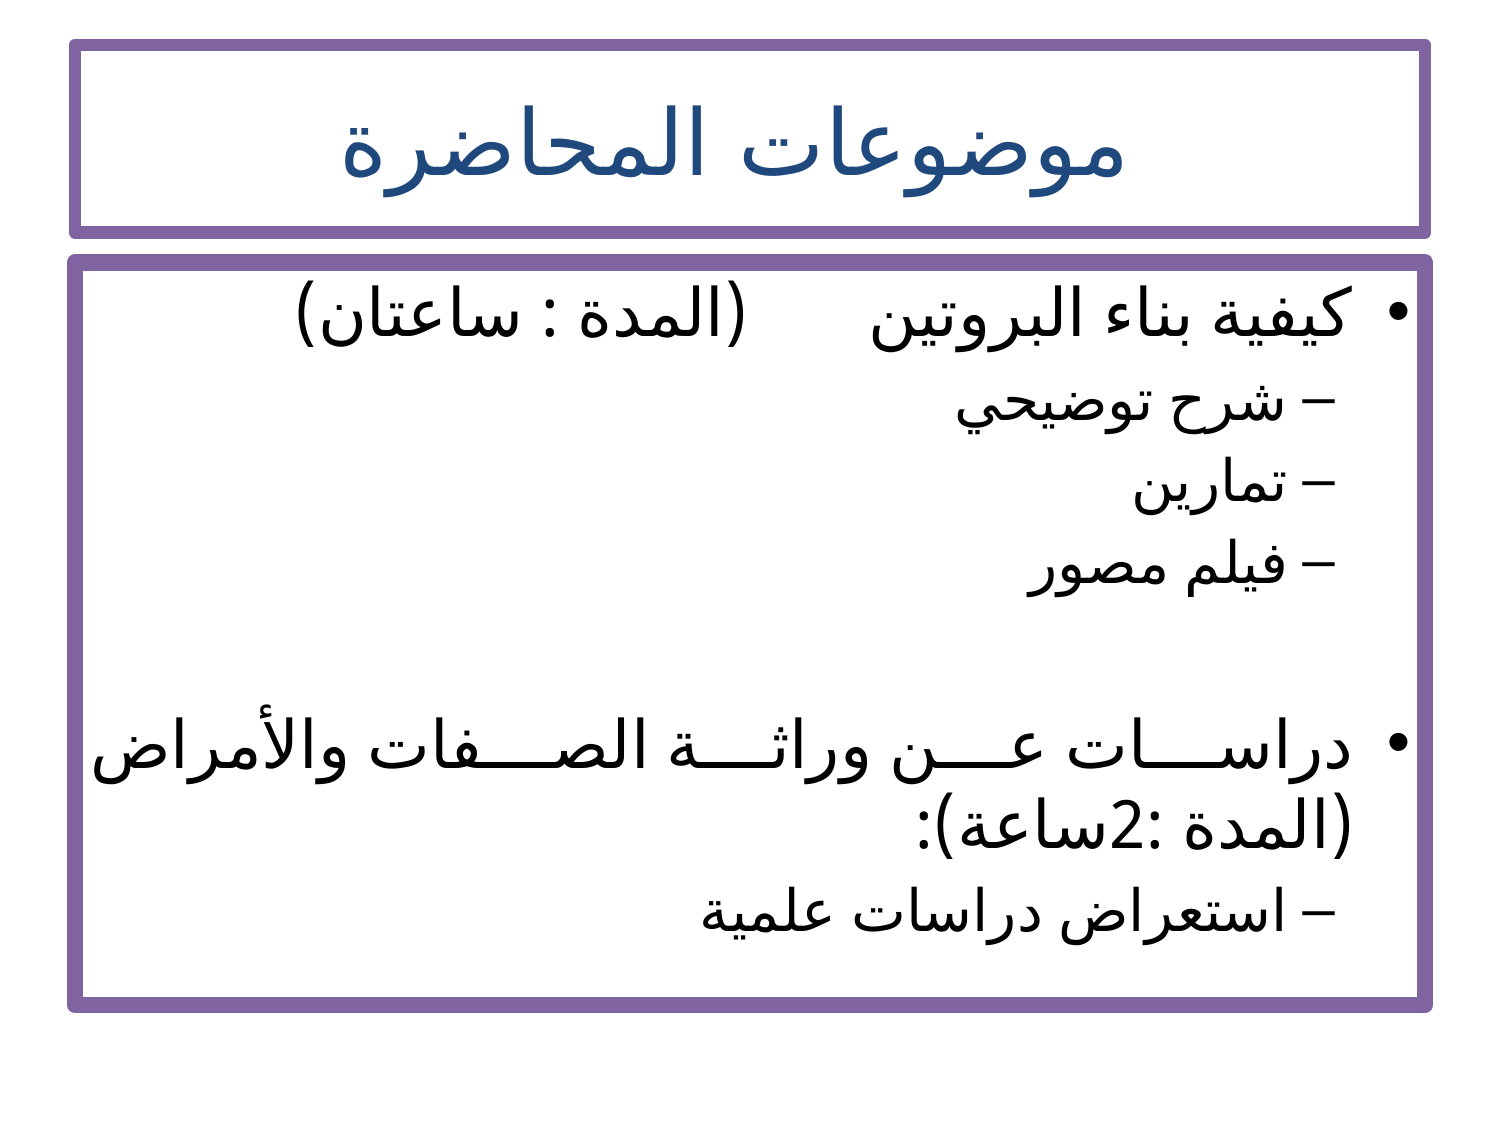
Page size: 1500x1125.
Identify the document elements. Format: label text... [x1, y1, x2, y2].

list كيفية بناء البروتين (المدة : ساعتان) شرح توضيحي تمارين فيلم مصور دراسات عن وراثة الصفات والأمراض (المدة :2ساعة): استعراض دراسات علمية [75, 262, 1425, 1005]
title موضوعات المحاضرة [75, 45, 1425, 233]
